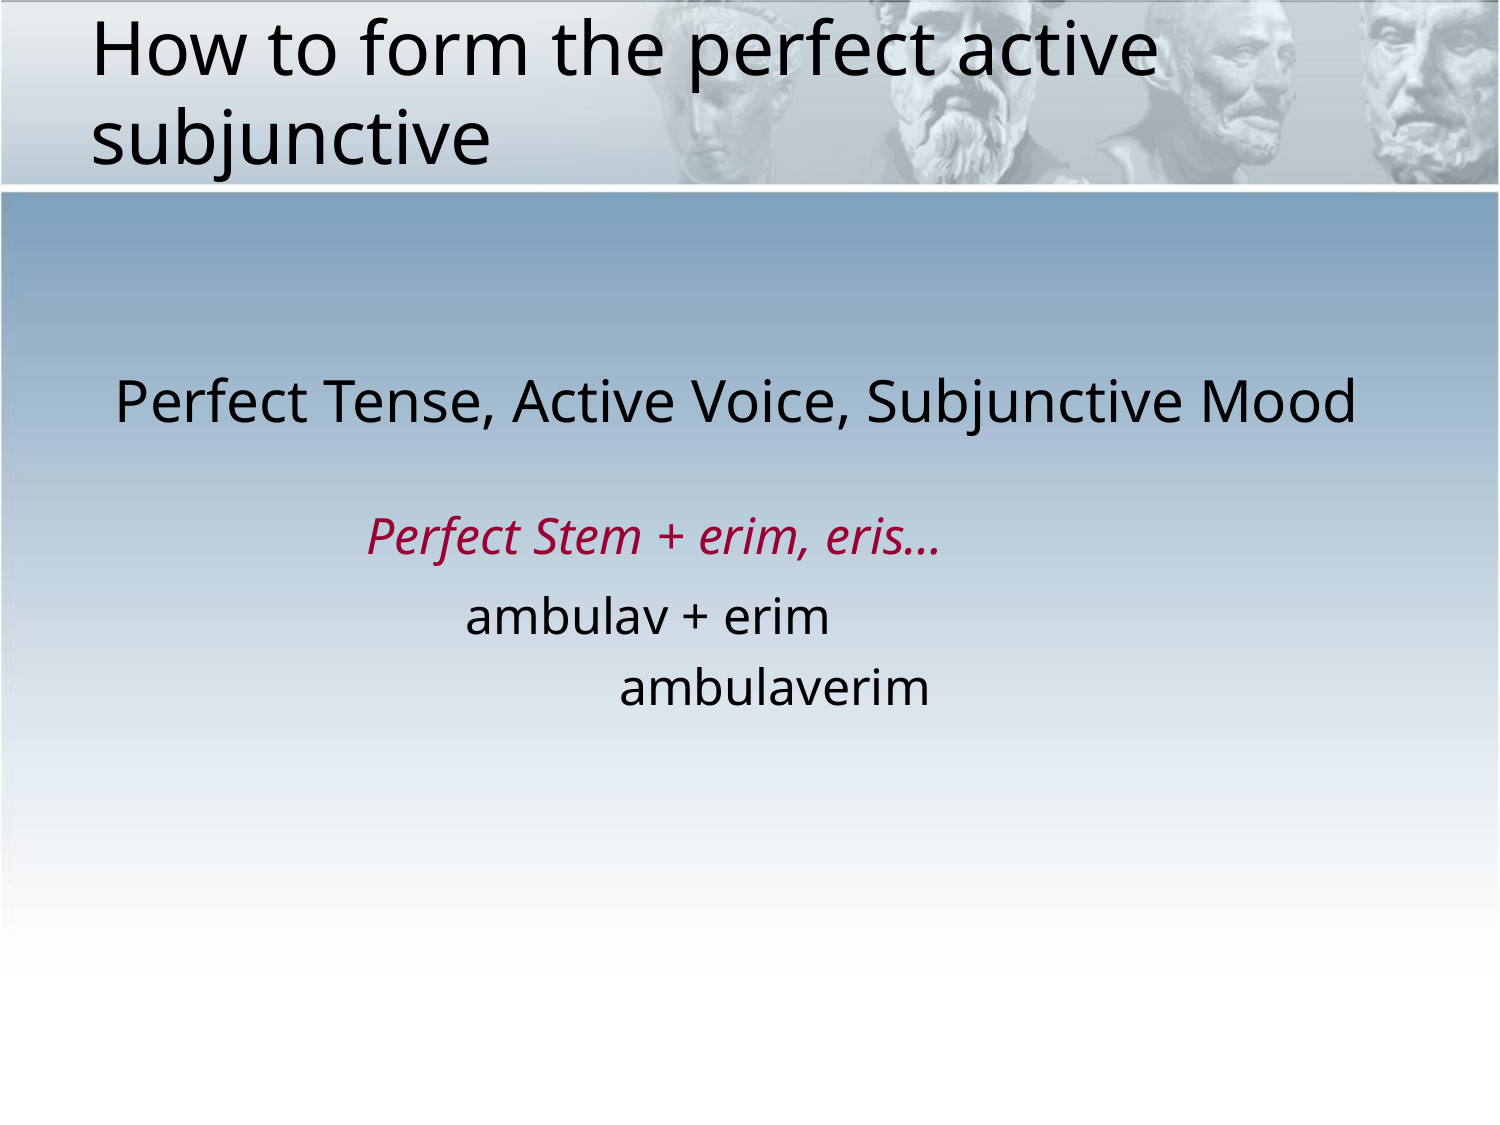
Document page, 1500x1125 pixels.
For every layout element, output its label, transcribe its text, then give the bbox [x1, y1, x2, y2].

list Perfect Tense, Active Voice, Subjunctive Mood Perfect Stem + erim, eris… ambulav + erim ambulaverim [99, 274, 1451, 1051]
title How to form the perfect active subjunctive [74, 12, 1438, 188]
picture [0, 0, 1500, 1125]
